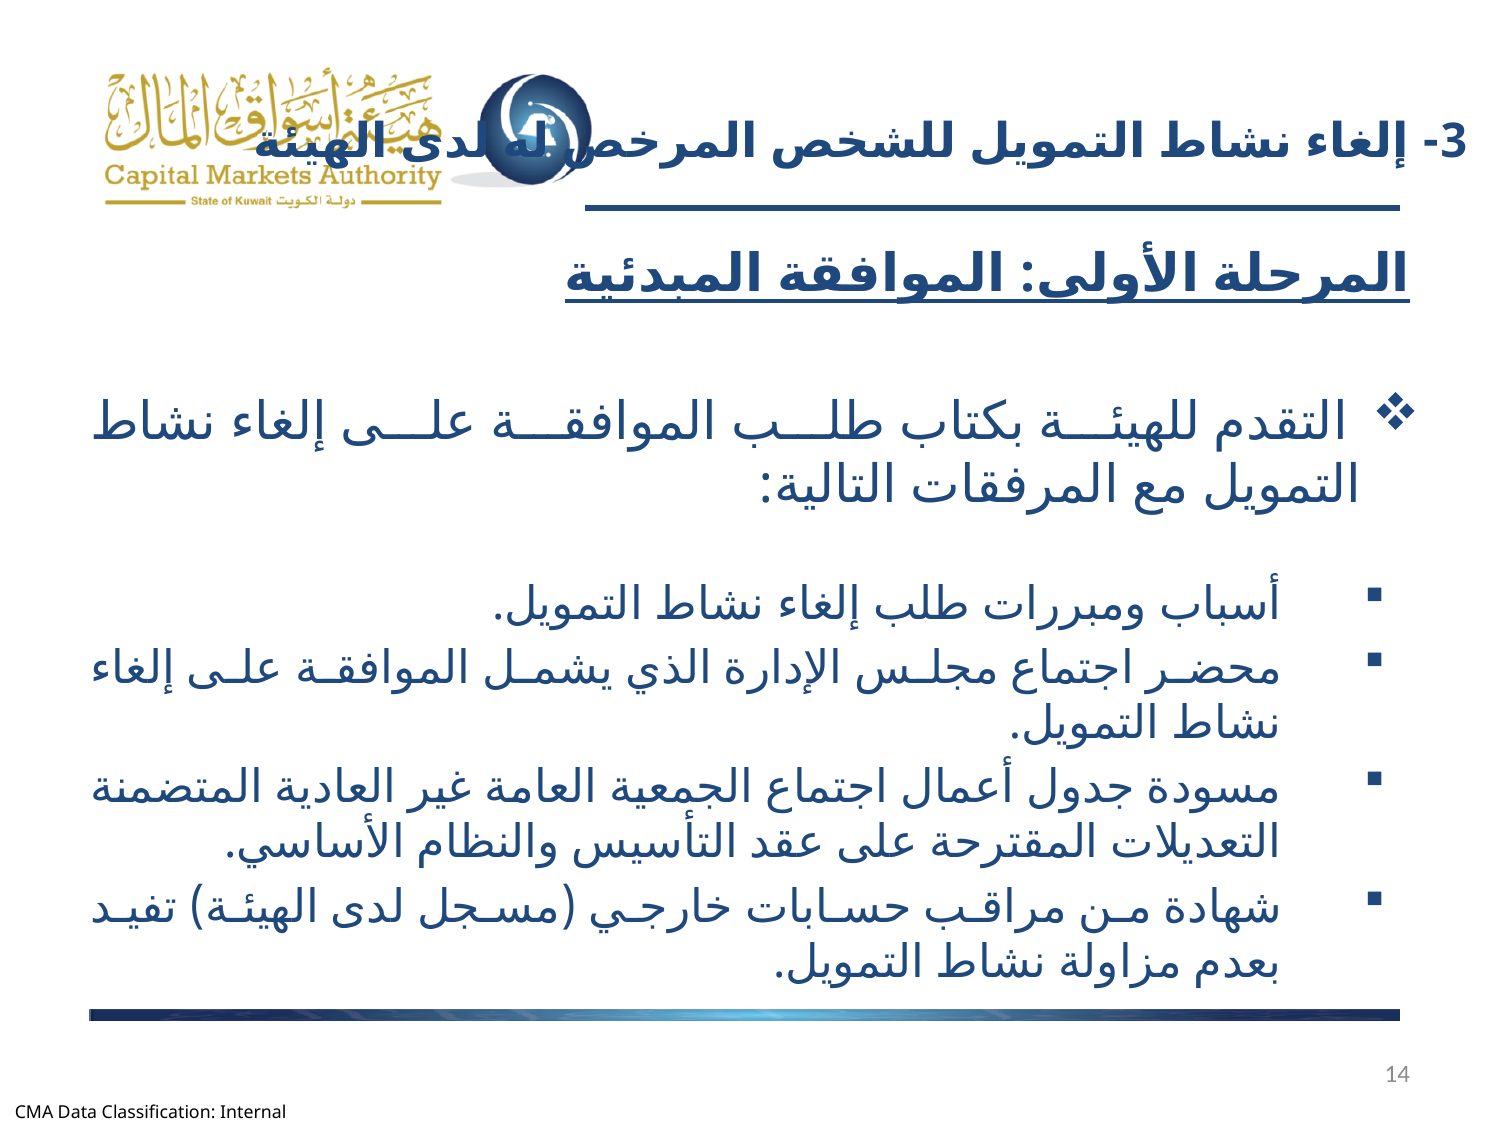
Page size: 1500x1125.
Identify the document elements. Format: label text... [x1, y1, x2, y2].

title 3- إلغاء نشاط التمويل للشخص المرخص له لدى الهيئة [75, 45, 1483, 233]
picture [87, 1009, 1401, 1021]
slide_number 14 [1074, 1042, 1425, 1103]
picture [87, 62, 608, 213]
list المرحلة الأولى: الموافقة المبدئية التقدم للهيئة بكتاب طلب الموافقة على إلغاء نشاط التمويل مع المرفقات التالية: أسباب ومبررات طلب إلغاء نشاط التمويل. محضر اجتماع مجلس الإدارة الذي يشمل الموافقة على إلغاء نشاط التمويل. مسودة جدول أعمال اجتماع الجمعية العامة غير العادية المتضمنة التعديلات المقترحة على عقد التأسيس والنظام الأساسي. شهادة من مراقب حسابات خارجي (مسجل لدى الهيئة) تفيد بعدم مزاولة نشاط التمويل. [75, 233, 1425, 1005]
